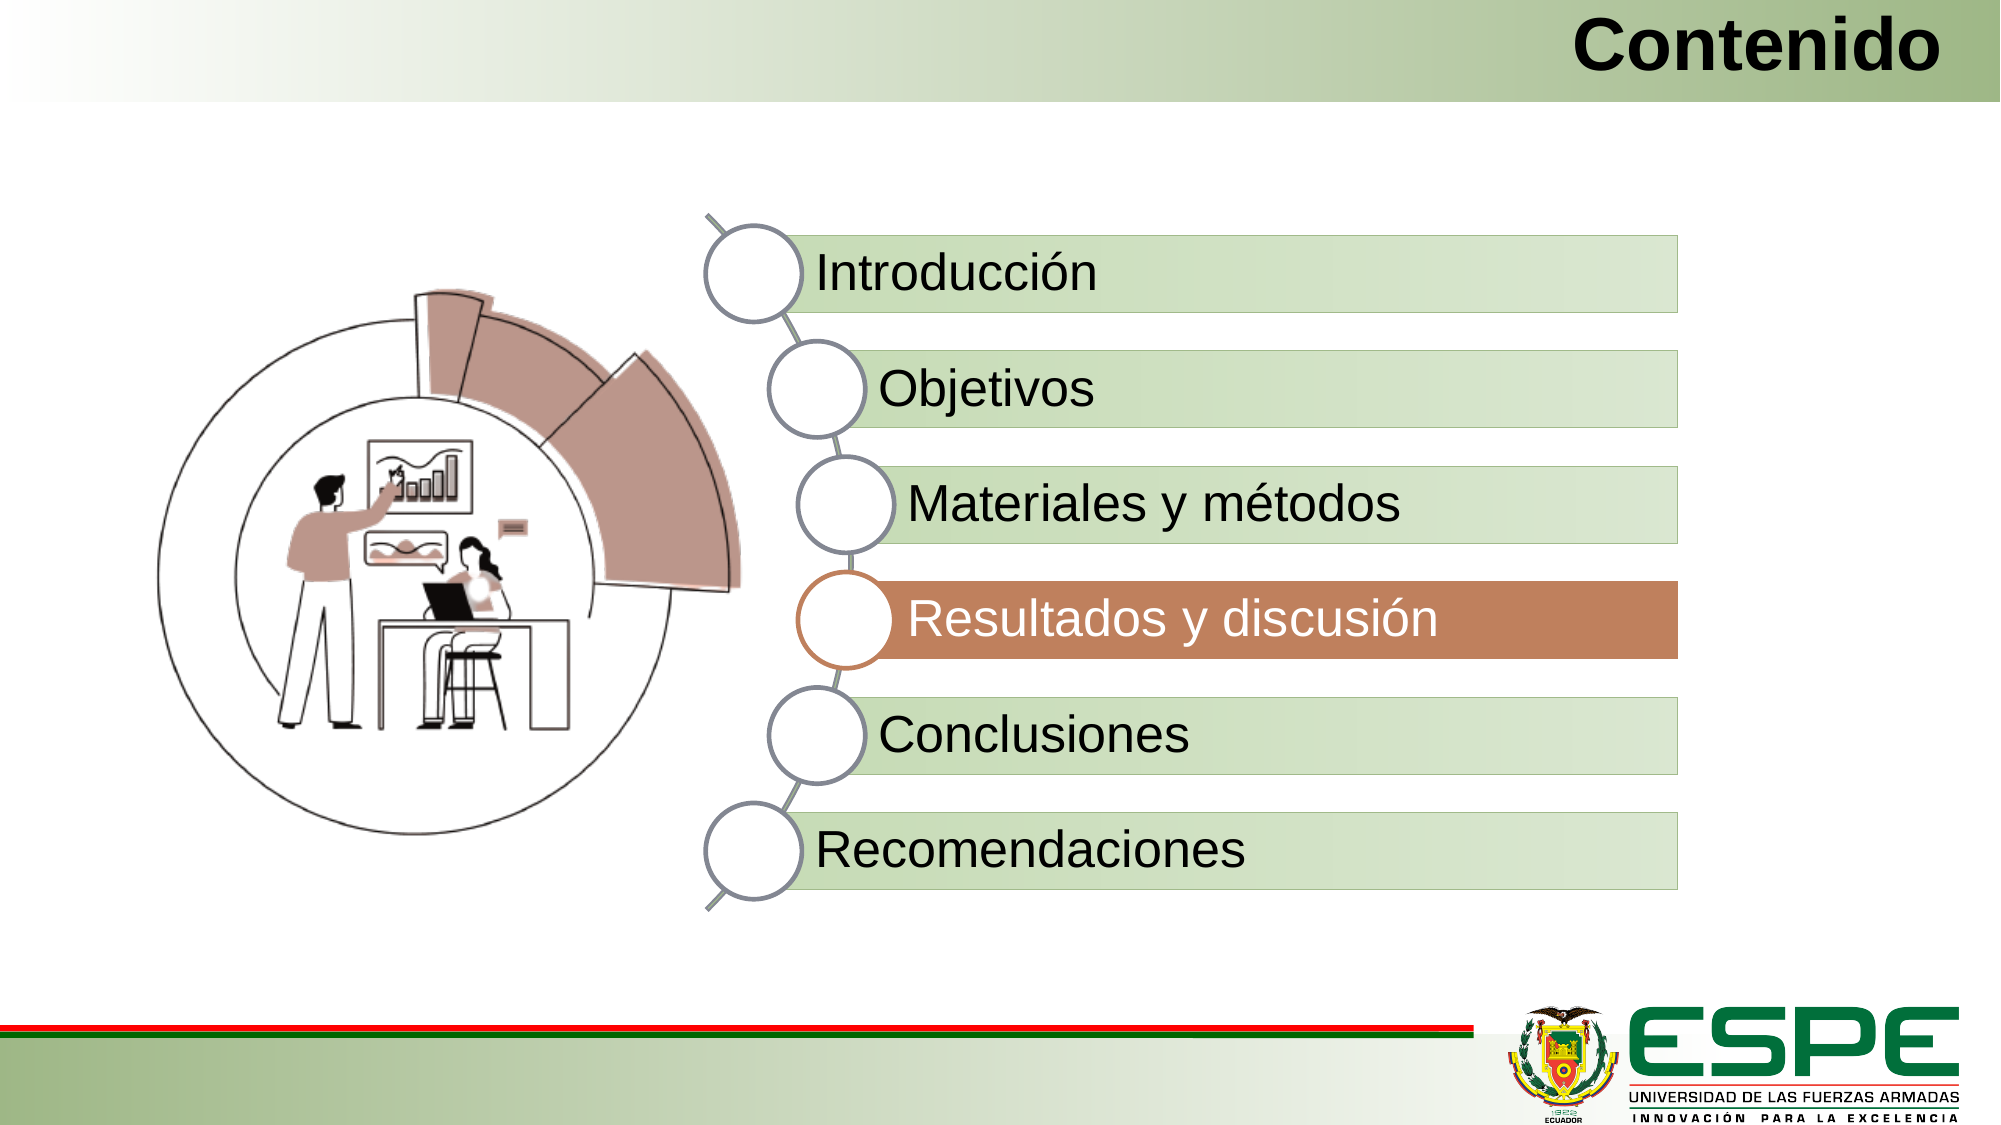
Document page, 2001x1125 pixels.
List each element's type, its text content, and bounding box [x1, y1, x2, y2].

title Contenido [1240, 2, 1959, 91]
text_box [694, 196, 1688, 929]
picture [117, 269, 757, 856]
picture [1508, 1006, 1959, 1123]
